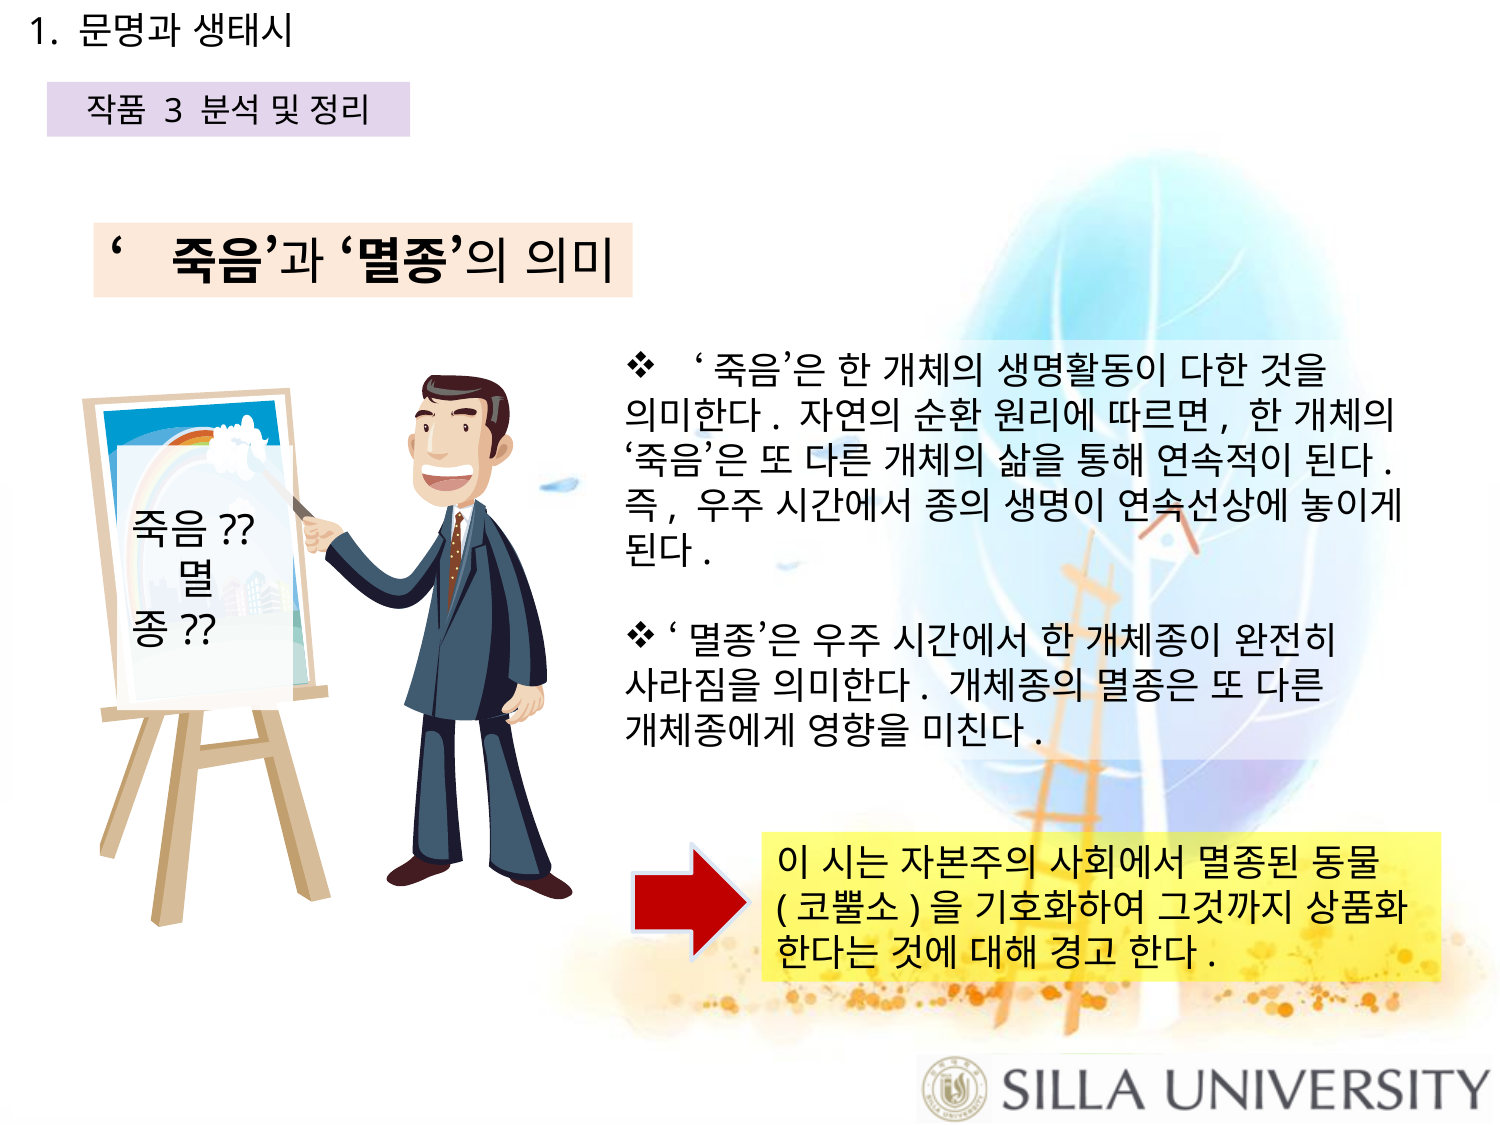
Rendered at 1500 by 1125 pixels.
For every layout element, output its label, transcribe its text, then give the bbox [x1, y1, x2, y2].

picture [0, 0, 1500, 1125]
text_box ‘죽음’은 한 개체의 생명활동이 다한 것을 의미한다. 자연의 순환 원리에 따르면, 한 개체의 ‘죽음’은 또 다른 개체의 삶을 통해 연속적이 된다. 즉, 우주 시간에서 종의 생명이 연속선상에 놓이게 된다. ‘멸종’은 우주 시간에서 한 개체종이 완전히 사라짐을 의미한다. 개체종의 멸종은 또 다른 개체종에게 영향을 미친다. [609, 339, 1454, 760]
text_box 이 시는 자본주의 사회에서 멸종된 동물(코뿔소)을 기호화하여 그것까지 상품화 한다는 것에 대해 경고 한다. [761, 831, 1442, 982]
text_box 작품 3 분석 및 정리 [46, 81, 411, 137]
text_box ‘죽음’과 ‘멸종’의 의미 [93, 222, 633, 298]
text_box [630, 841, 753, 963]
